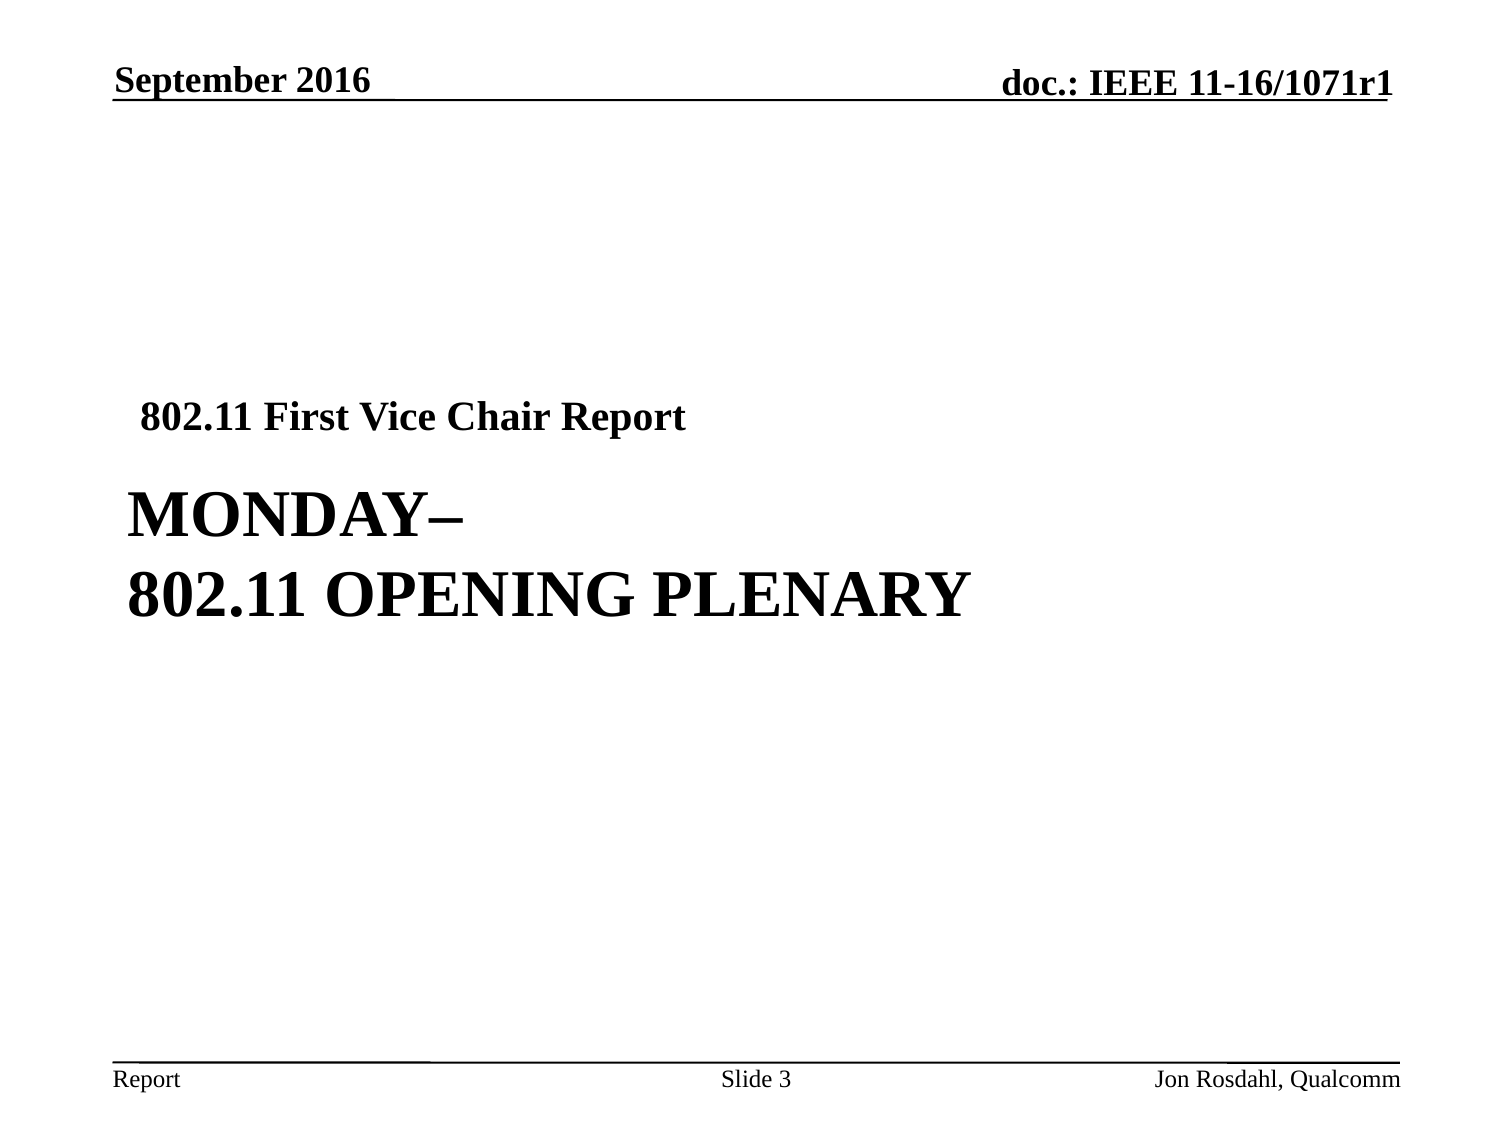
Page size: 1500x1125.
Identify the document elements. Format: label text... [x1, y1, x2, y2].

title Monday– 802.11 Opening Plenary [112, 462, 1388, 687]
list 802.11 First Vice Chair Report [124, 199, 1401, 447]
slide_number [114, 54, 426, 101]
slide_number Slide 3 [712, 1061, 800, 1123]
footer Jon Rosdahl, Qualcomm [878, 1061, 1402, 1093]
